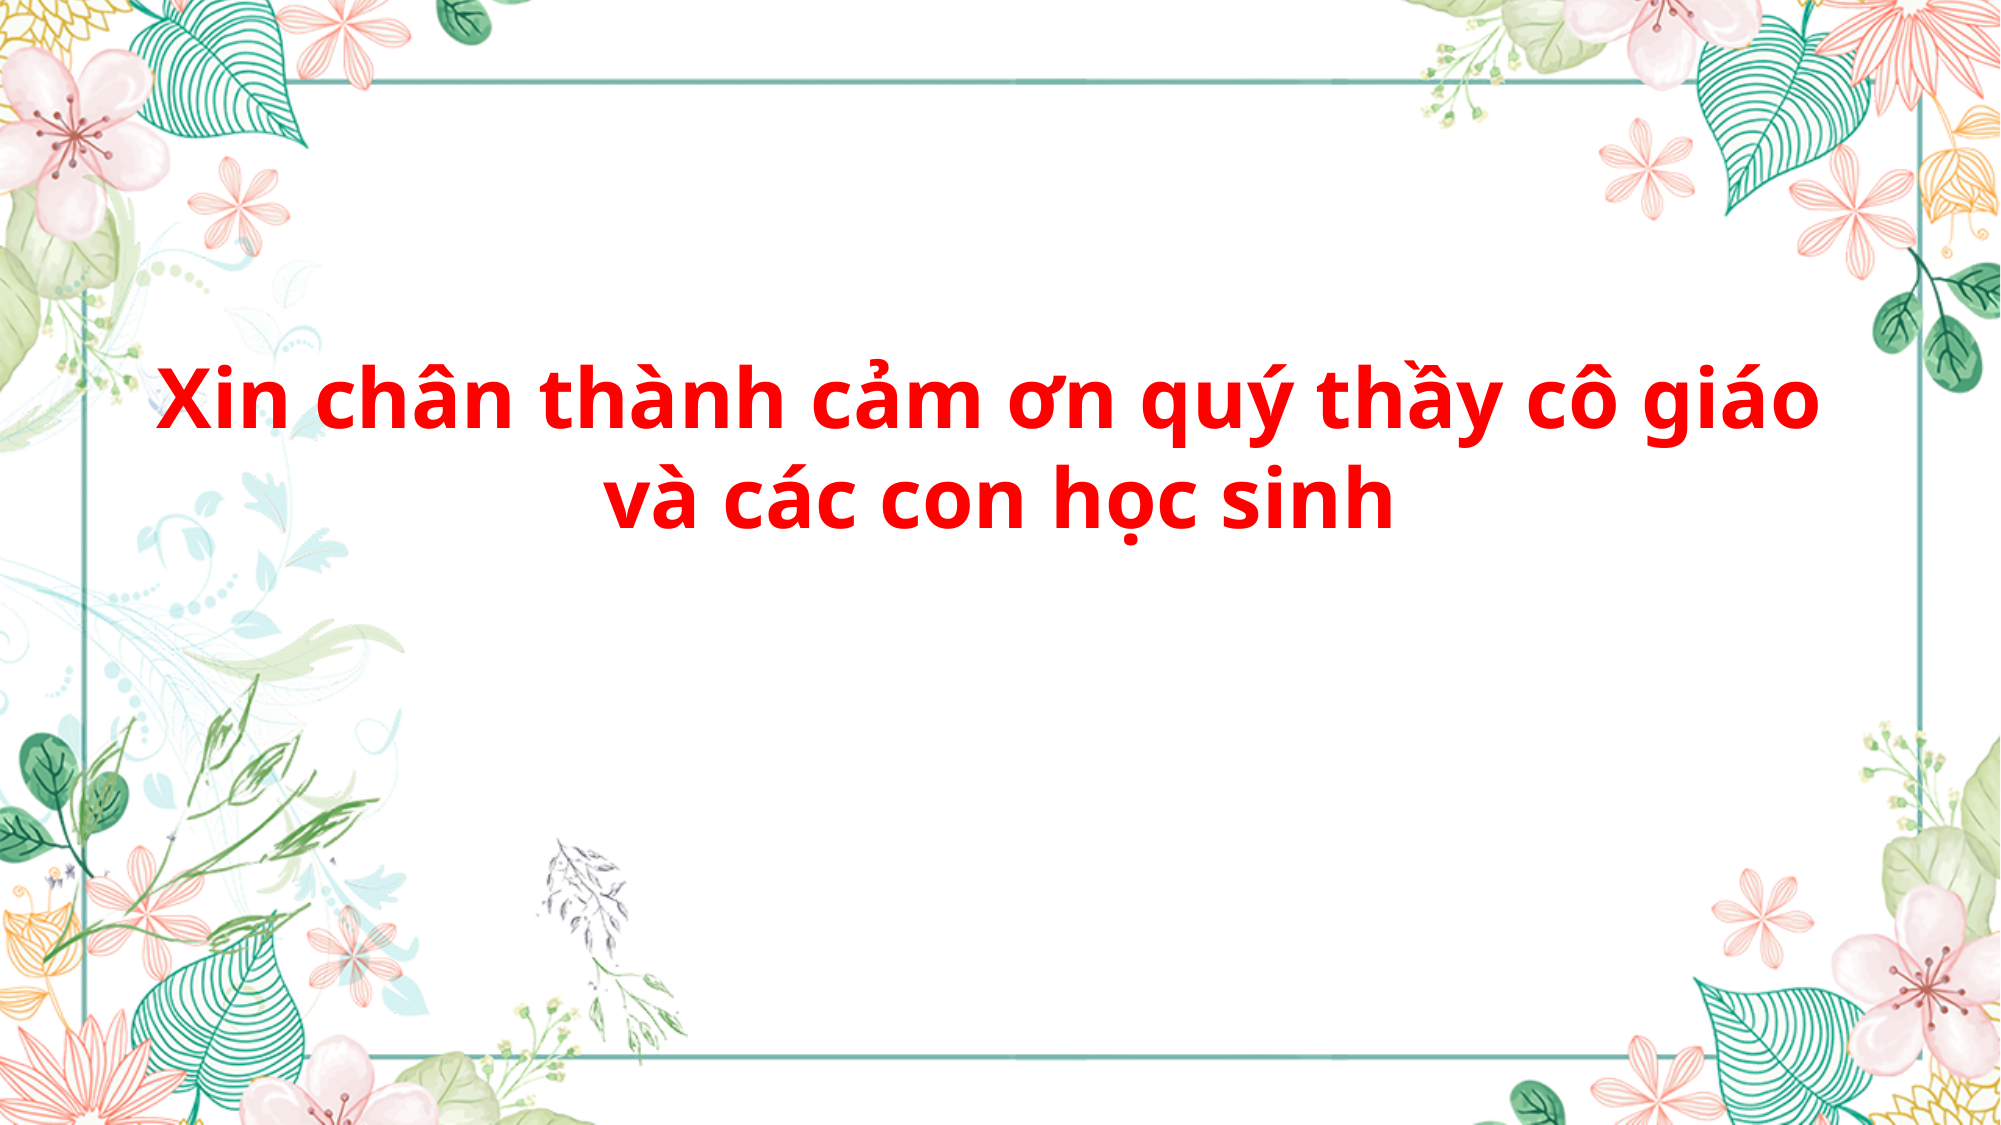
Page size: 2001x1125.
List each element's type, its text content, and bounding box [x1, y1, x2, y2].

picture [0, 0, 2001, 1125]
text_box Xin chân thành cảm ơn quý thầy cô giáo và các con học sinh [141, 338, 1860, 653]
